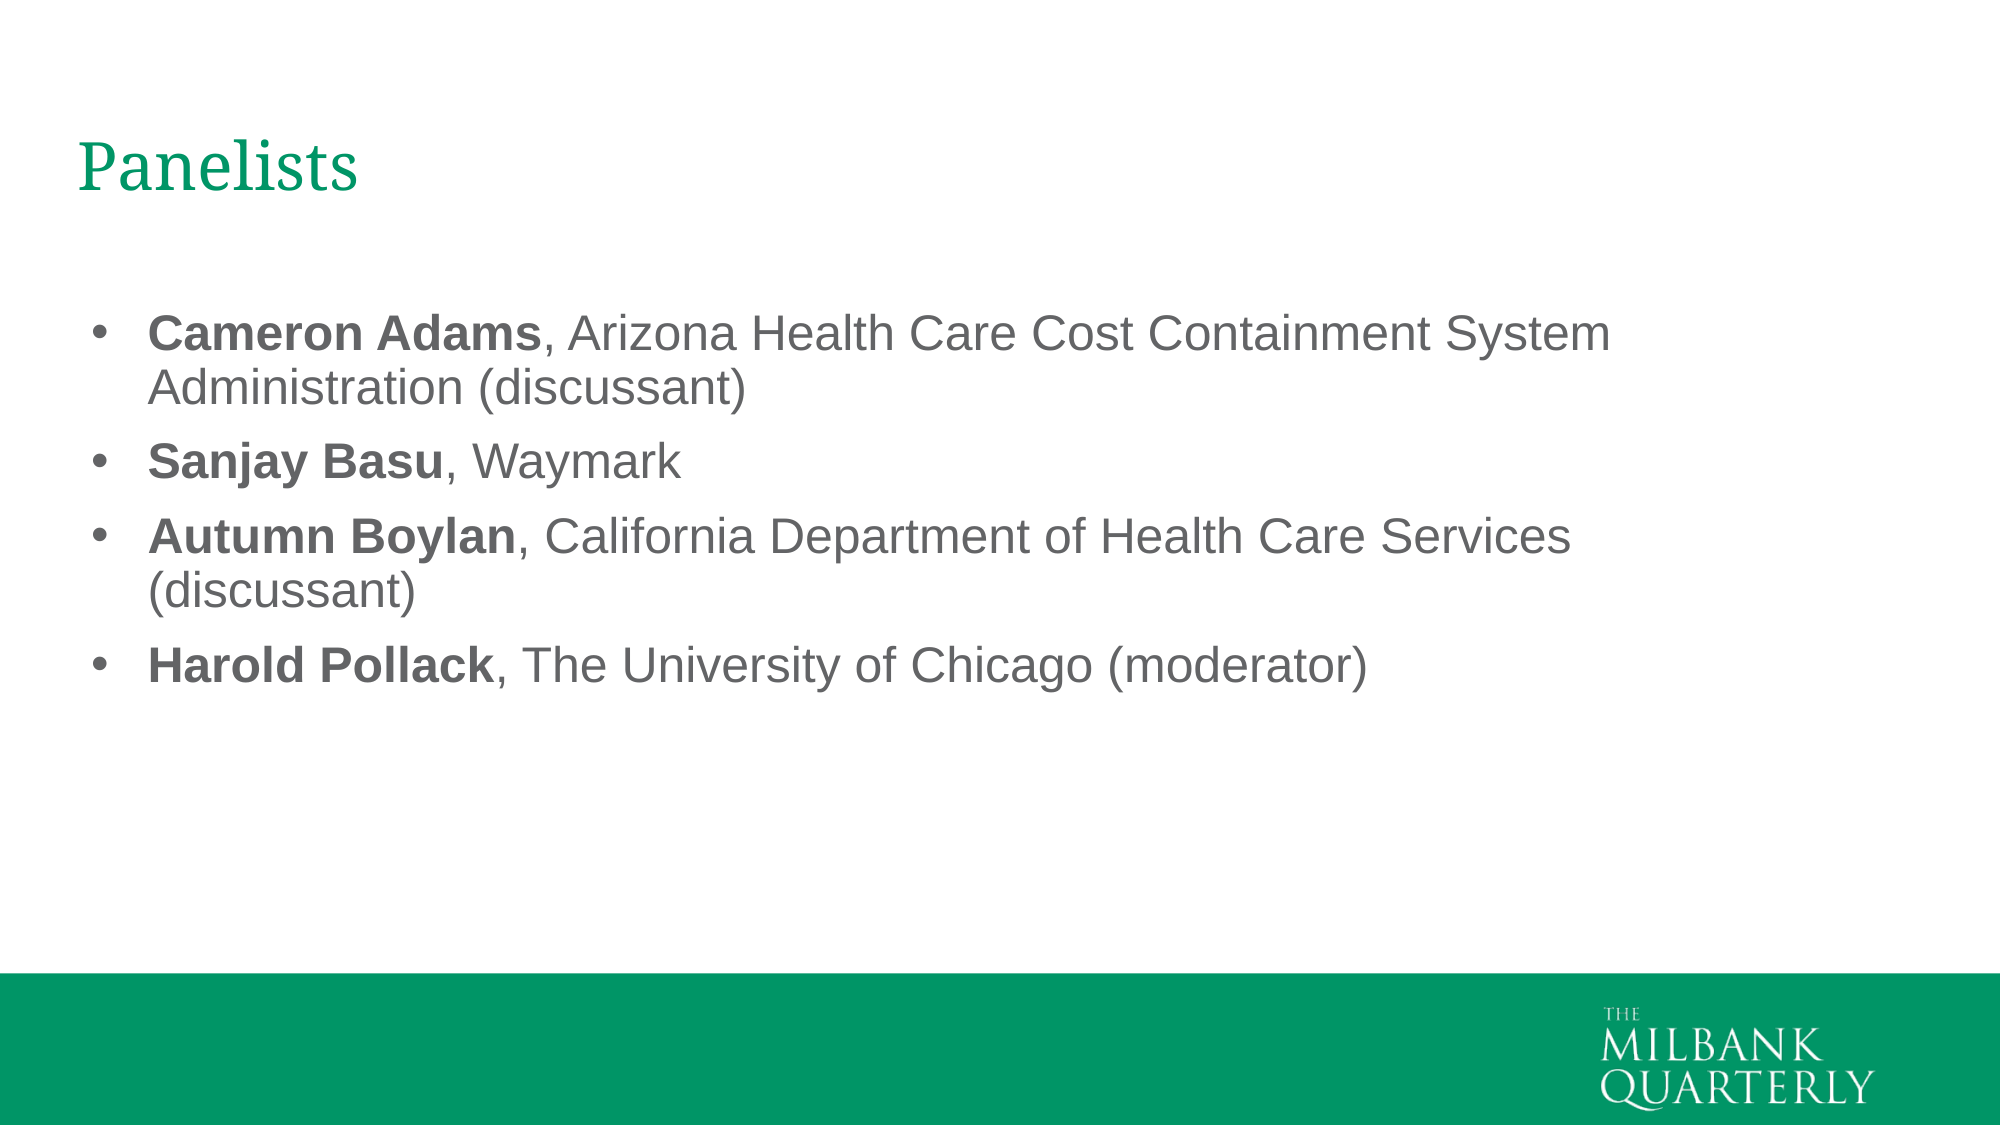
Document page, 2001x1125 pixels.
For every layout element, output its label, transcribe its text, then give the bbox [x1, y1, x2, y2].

title Panelists [62, 59, 1356, 278]
list Cameron Adams, Arizona Health Care Cost Containment System Administration (discussant) Sanjay Basu, Waymark Autumn Boylan, California Department of Health Care Services (discussant) Harold Pollack, The University of Chicago (moderator) [76, 299, 1780, 890]
